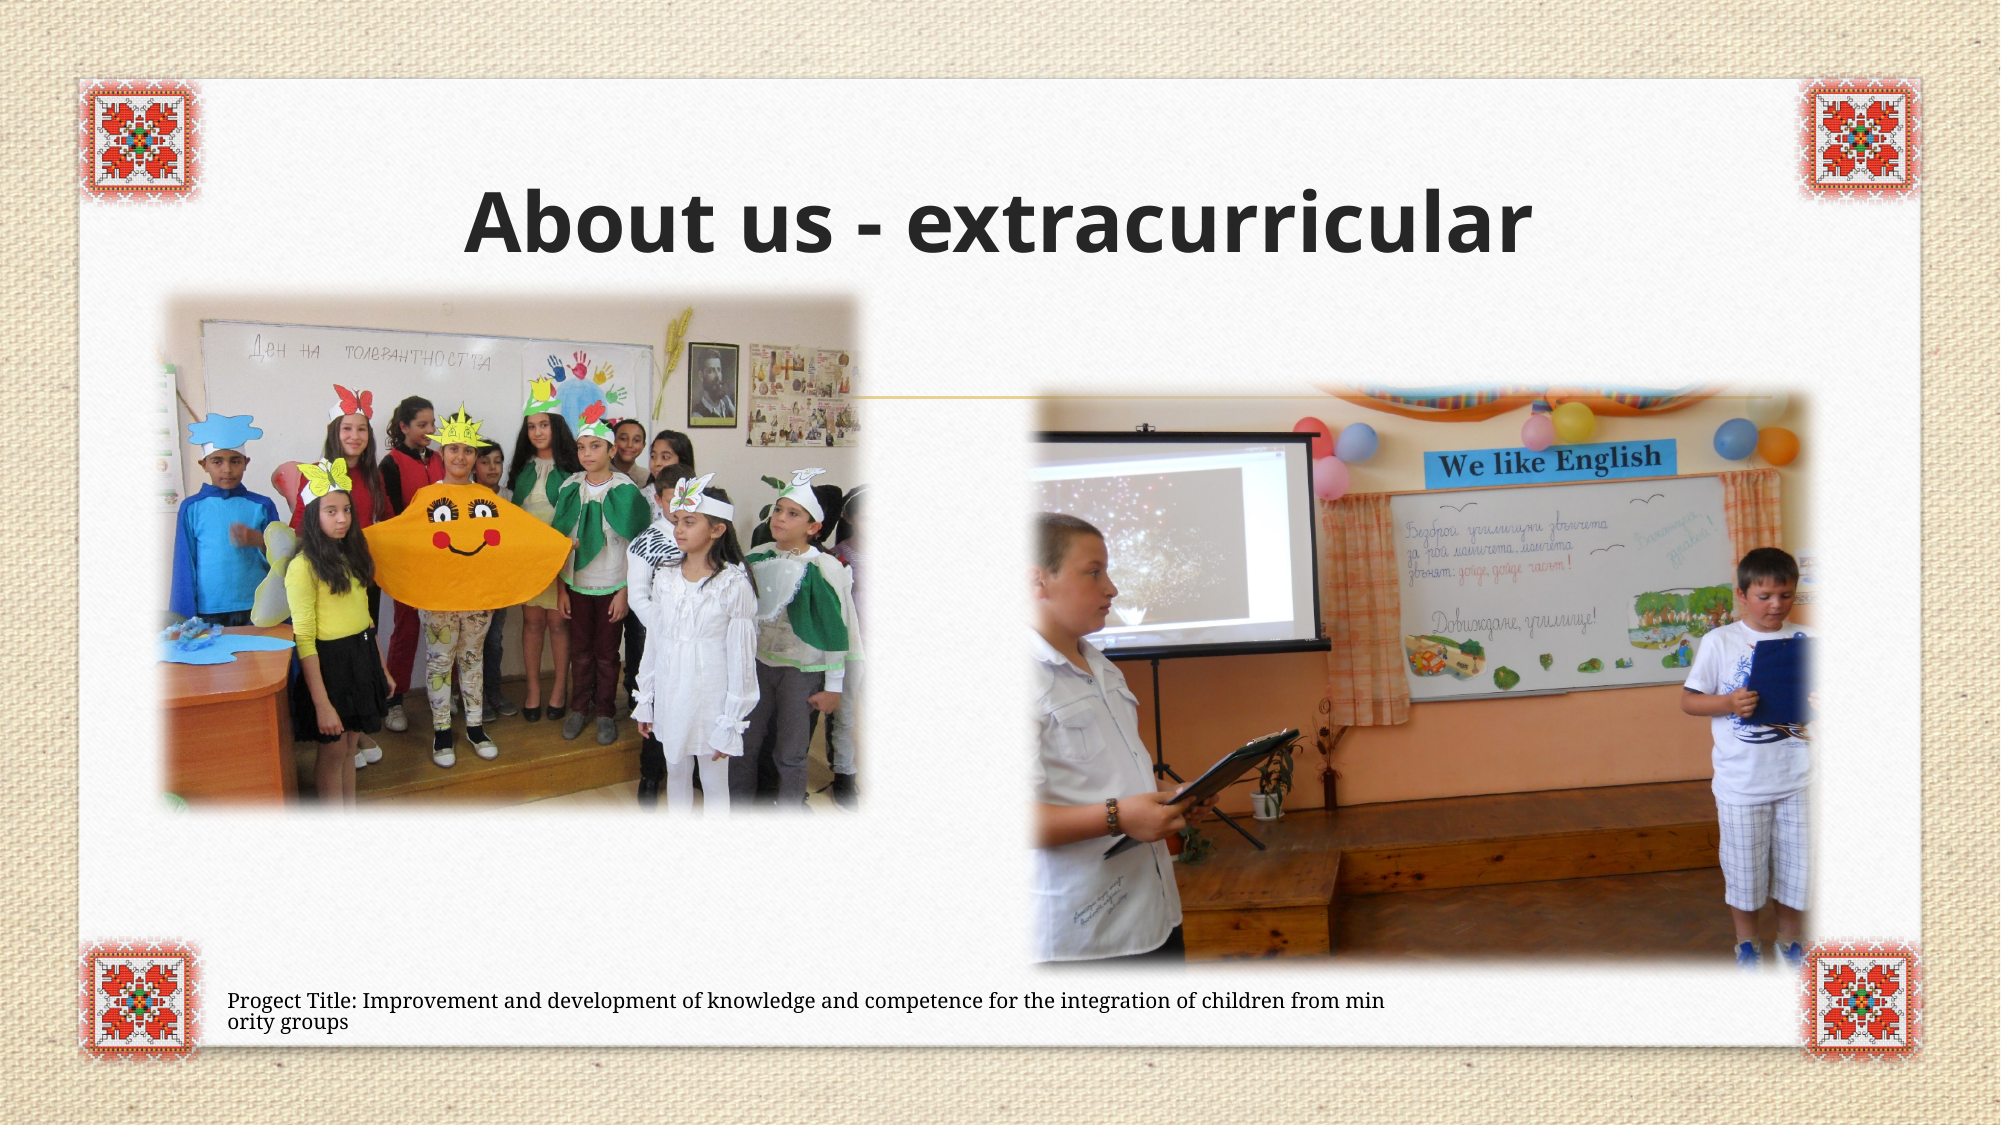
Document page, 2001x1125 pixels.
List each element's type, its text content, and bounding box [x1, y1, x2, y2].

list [148, 276, 875, 822]
footer Progect Title: Improvement and development of knowledge and competence for the integration of children from minority groups [213, 979, 1411, 1025]
picture [0, 0, 2001, 1125]
title About us - extracurricular [212, 161, 1788, 278]
